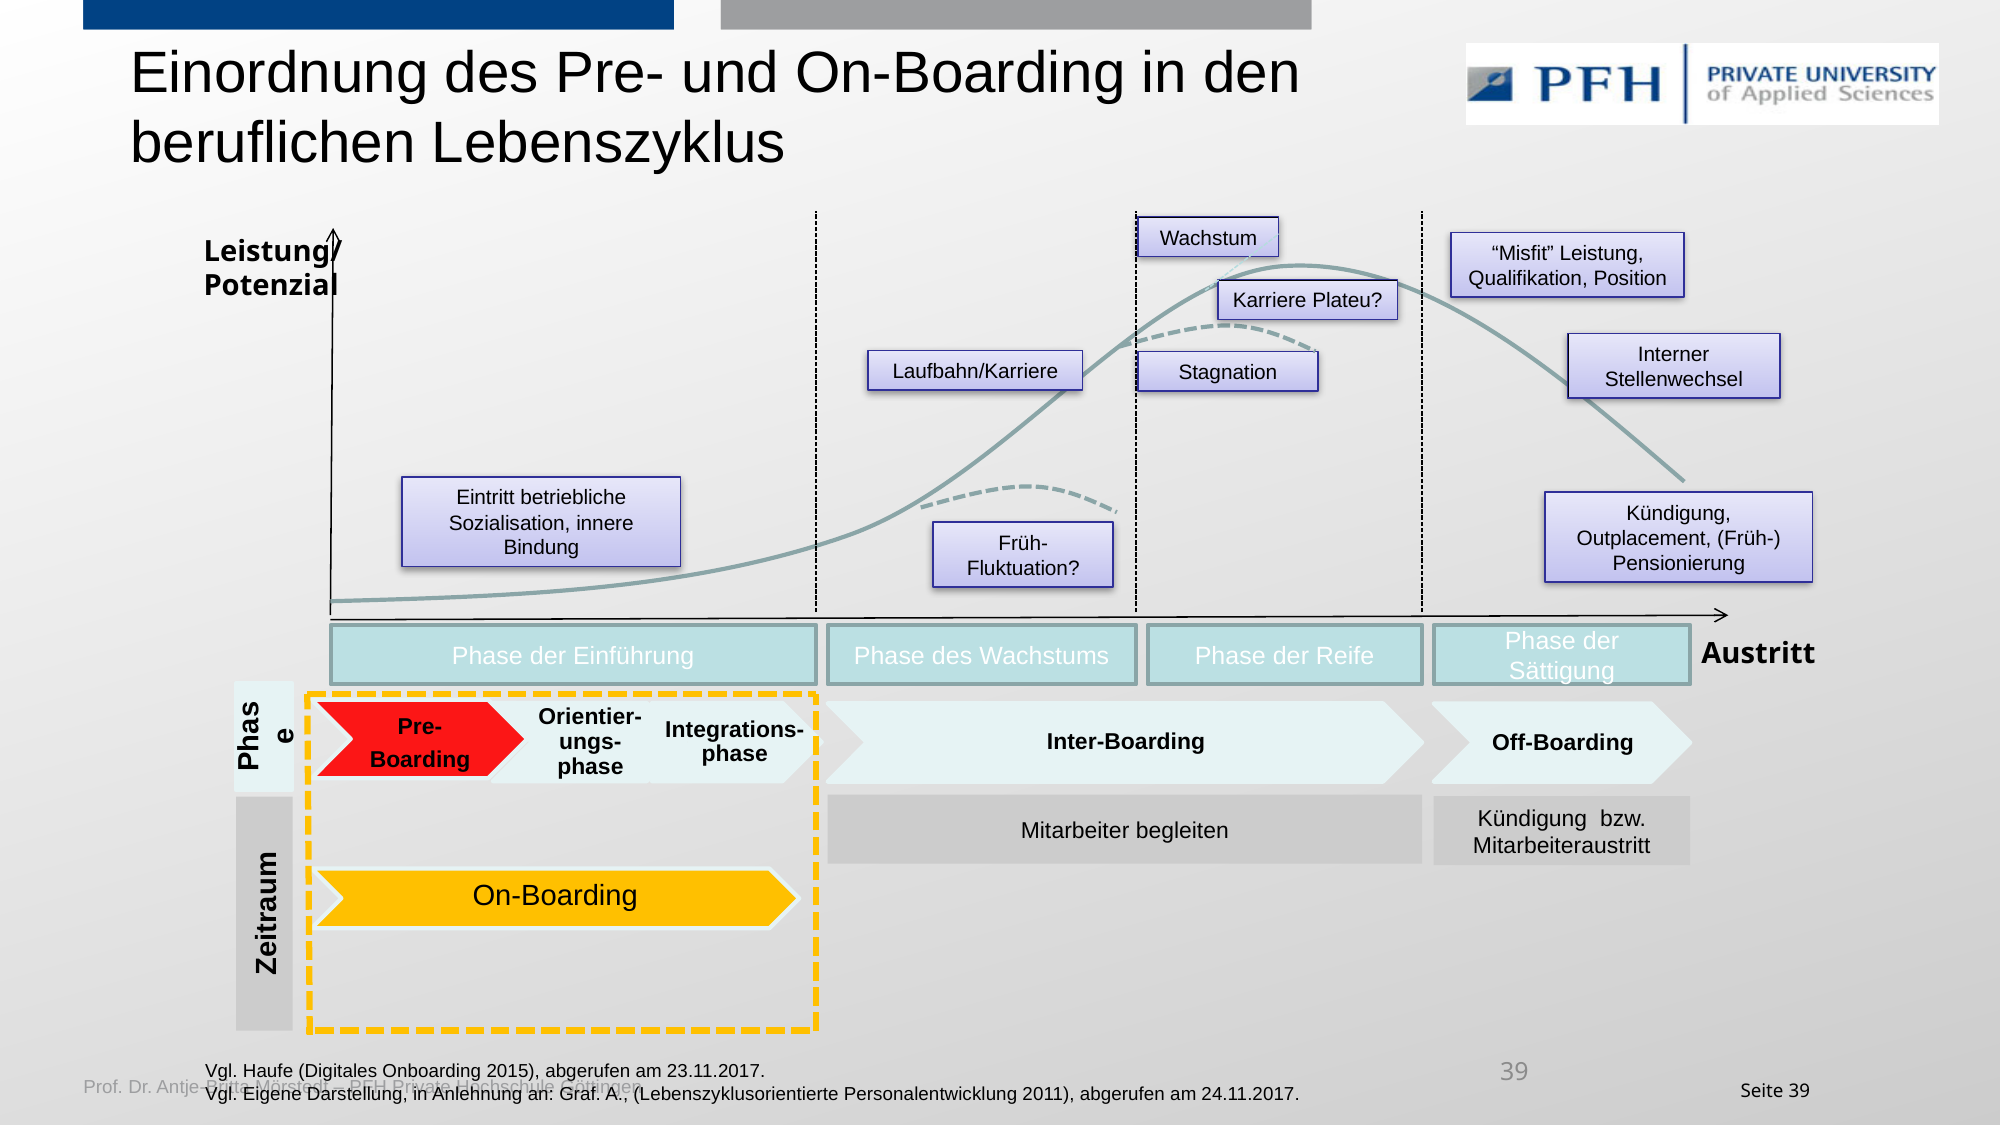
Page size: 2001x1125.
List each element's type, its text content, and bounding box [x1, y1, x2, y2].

slide_number 39 [1164, 1046, 1544, 1103]
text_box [188, 210, 1874, 1036]
title Einordnung des Pre- und On-Boarding in den beruflichen Lebenszyklus [115, 26, 1517, 167]
picture [1517, 43, 1939, 125]
text_box Vgl. Haufe (Digitales Onboarding 2015), abgerufen am 23.11.2017. Vgl. Eigene Darstellung, in Anlehnung an: Graf. A., (Lebenszyklusorientierte Personalentwicklung 2011), abgerufen am 24.11.2017. [190, 1051, 1331, 1112]
